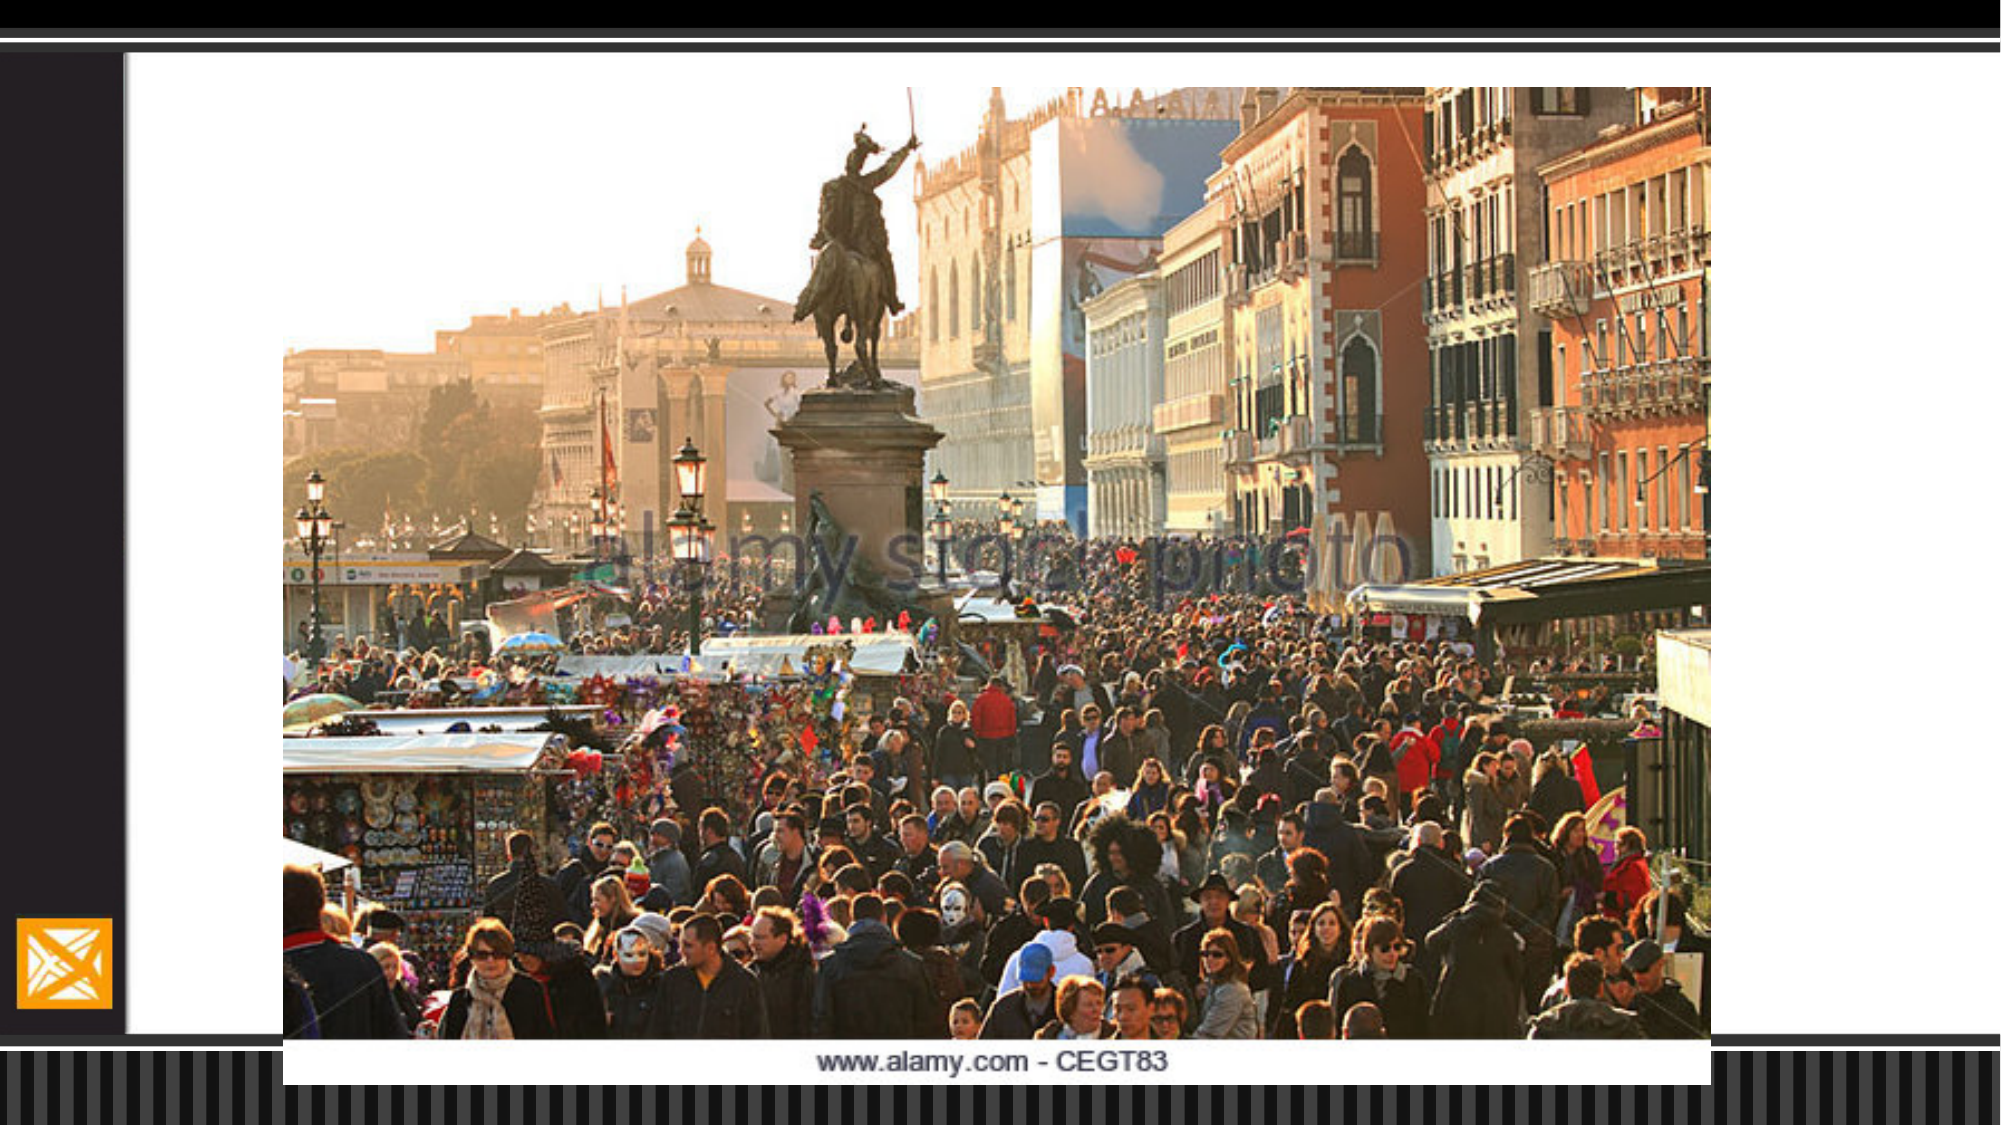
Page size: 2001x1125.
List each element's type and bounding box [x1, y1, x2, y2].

picture [0, 53, 2001, 1034]
list [283, 86, 1712, 1085]
